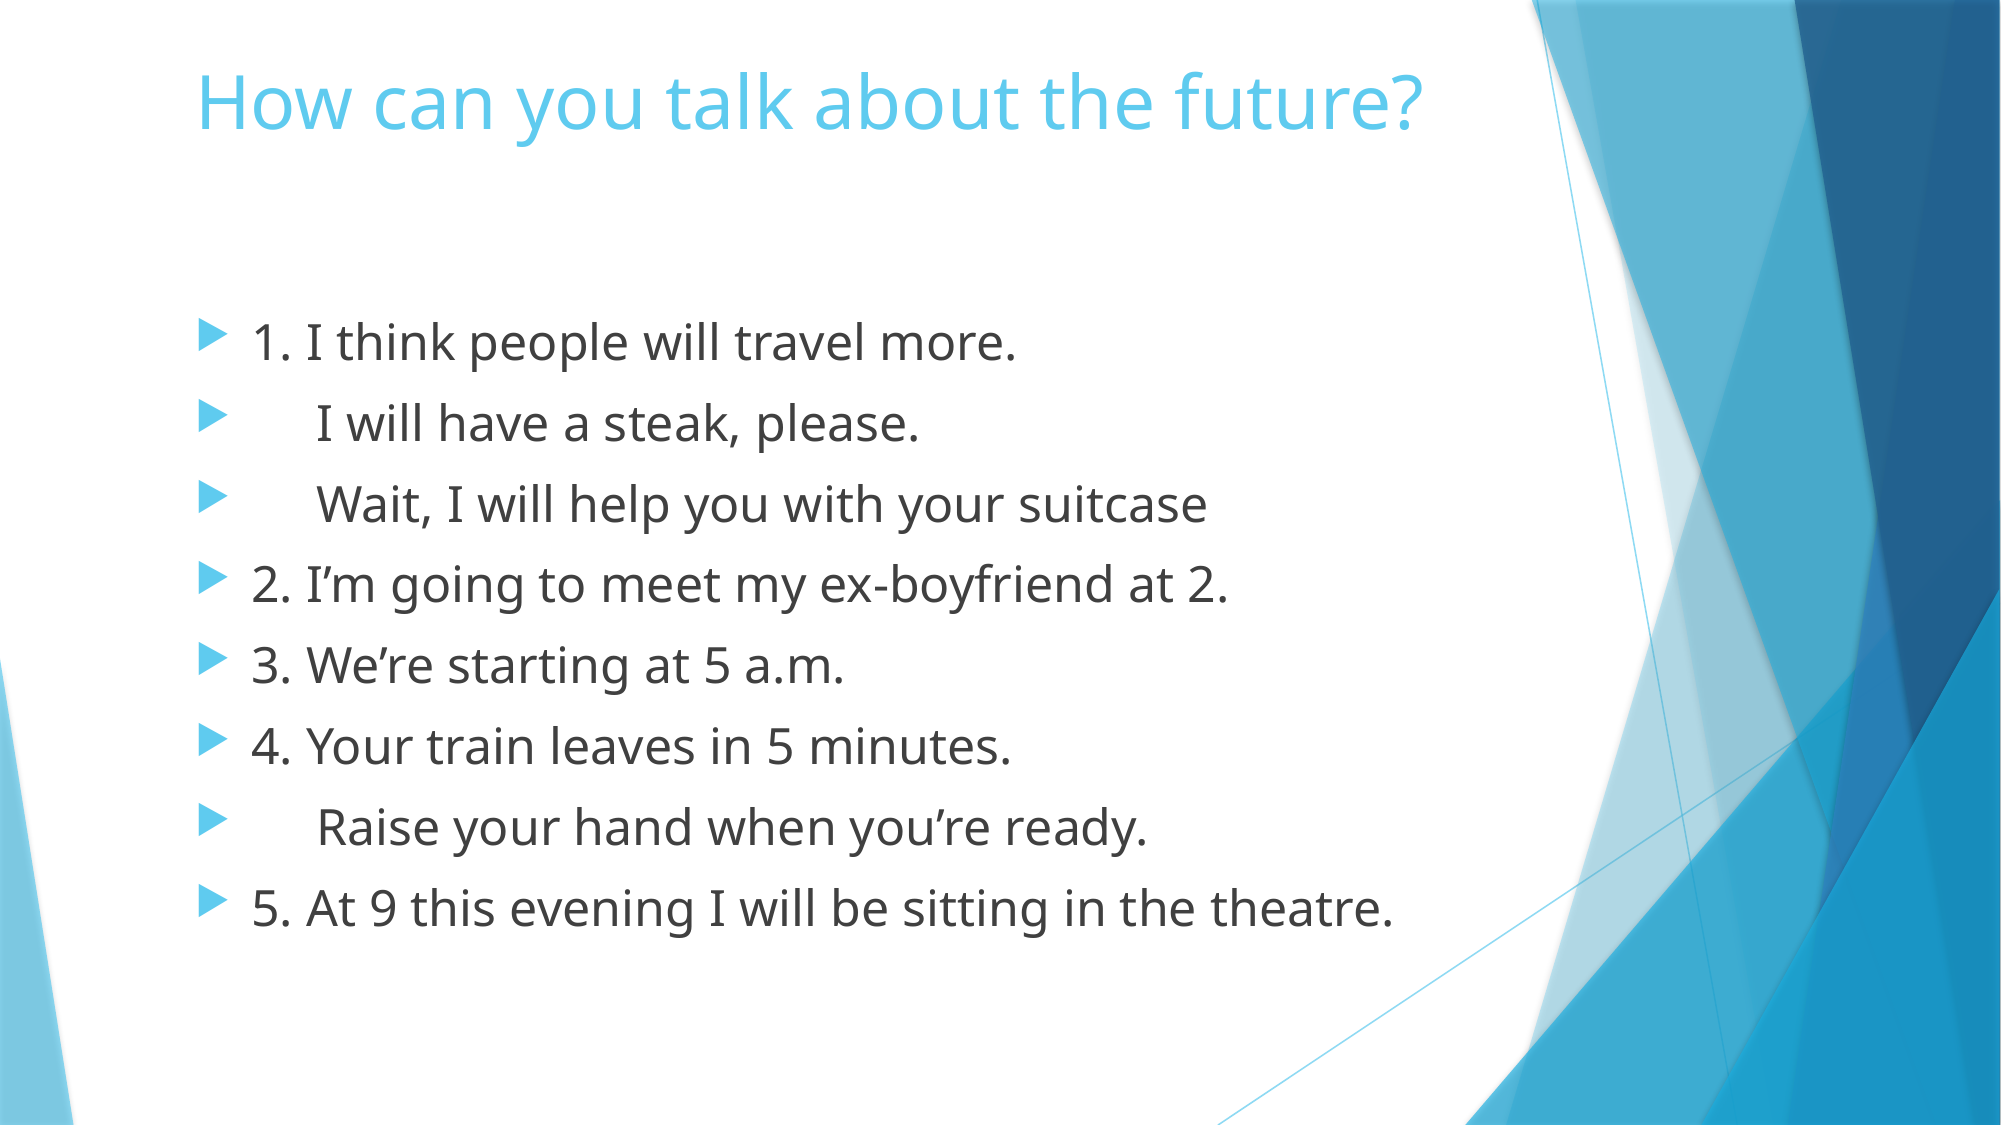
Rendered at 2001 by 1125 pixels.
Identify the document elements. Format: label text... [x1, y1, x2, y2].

title How can you talk about the future? [180, 47, 1830, 187]
list 1. I think people will travel more. I will have a steak, please. Wait, I will help you with your suitcase 2. I’m going to meet my ex-boyfriend at 2. 3. We’re starting at 5 a.m. 4. Your train leaves in 5 minutes. Raise your hand when you’re ready. 5. At 9 this evening I will be sitting in the theatre. [180, 302, 1830, 1019]
